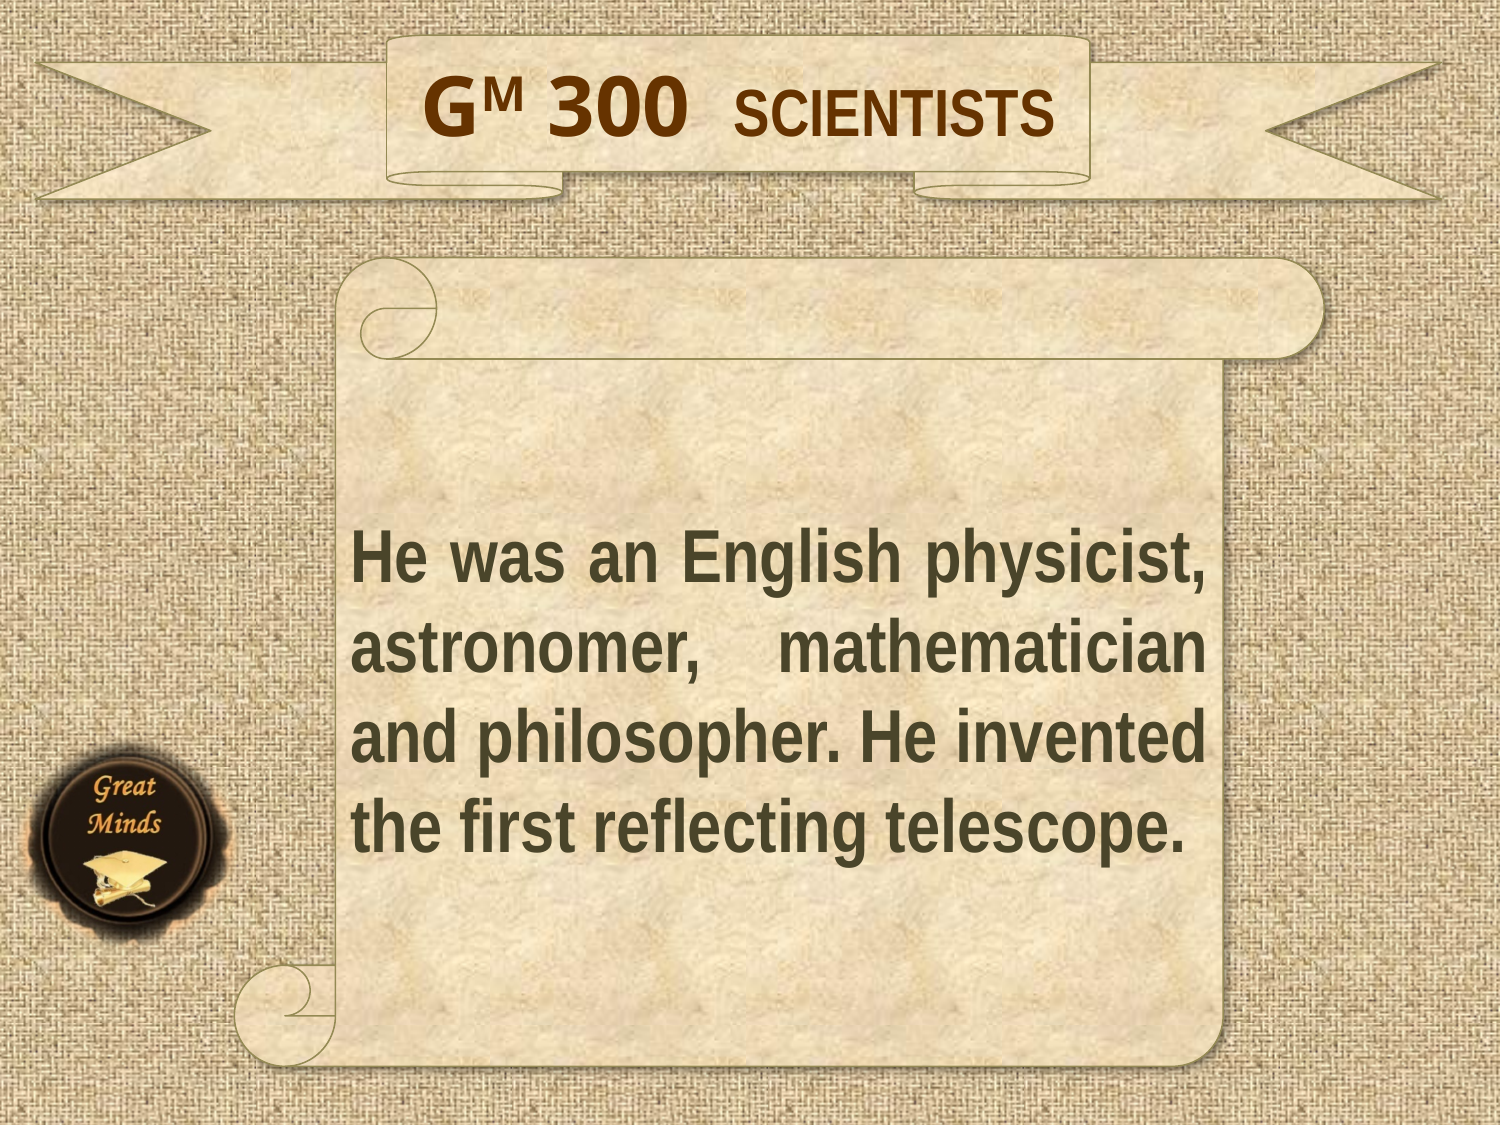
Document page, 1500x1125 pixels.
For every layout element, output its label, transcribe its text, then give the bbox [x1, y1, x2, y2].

text_box GM 300 SCIENTISTS [34, 34, 1443, 200]
text_box [37, 763, 218, 927]
text_box [9, 735, 245, 954]
text_box He was an English physicist, astronomer, mathematician and philosopher. He invented the first reflecting telescope. [233, 256, 1326, 1068]
text_box GM 200 PEOPLE - LEGENDS [32, 758, 222, 932]
text_box What do you know about Tutankhamen? [0, 0, 1500, 1125]
